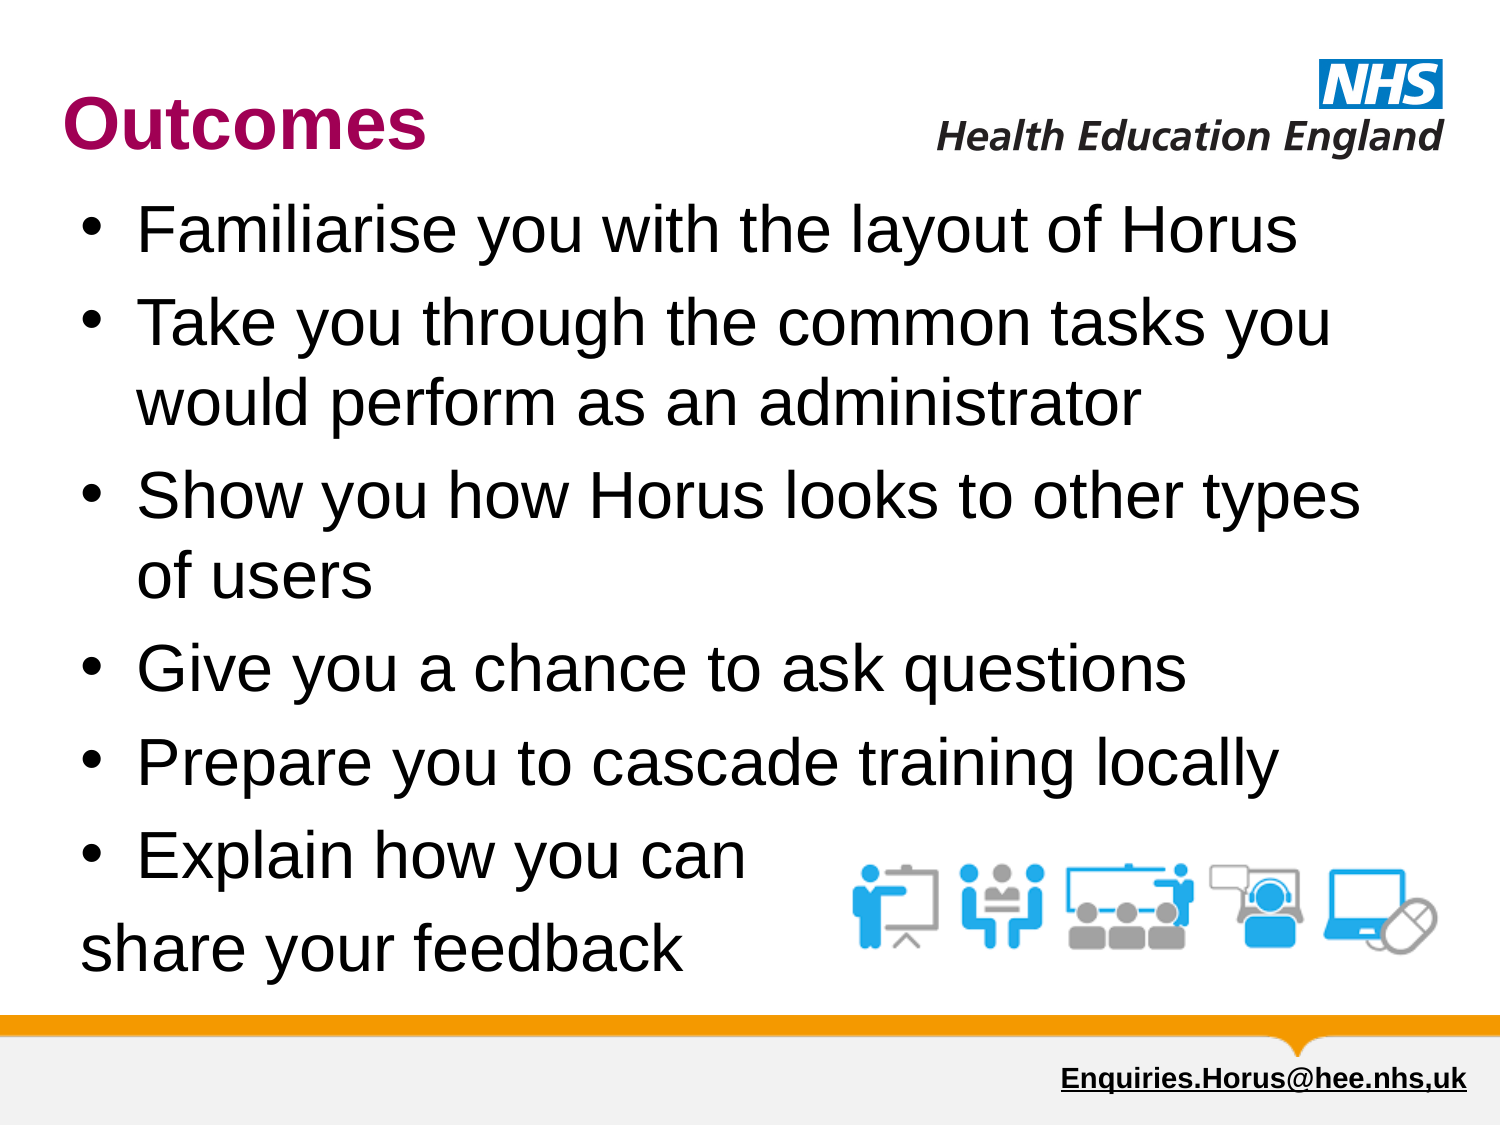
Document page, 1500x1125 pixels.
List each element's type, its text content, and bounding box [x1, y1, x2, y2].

picture [838, 810, 1448, 1013]
picture [936, 59, 1445, 160]
text_box Enquiries.Horus@hee.nhs,uk [1045, 1052, 1499, 1102]
list Familiarise you with the layout of Horus Take you through the common tasks you would perform as an administrator Show you how Horus looks to other types of users Give you a chance to ask questions Prepare you to cascade training locally Explain how you can share your feedback [65, 177, 1440, 799]
title Outcomes [47, 66, 1374, 174]
